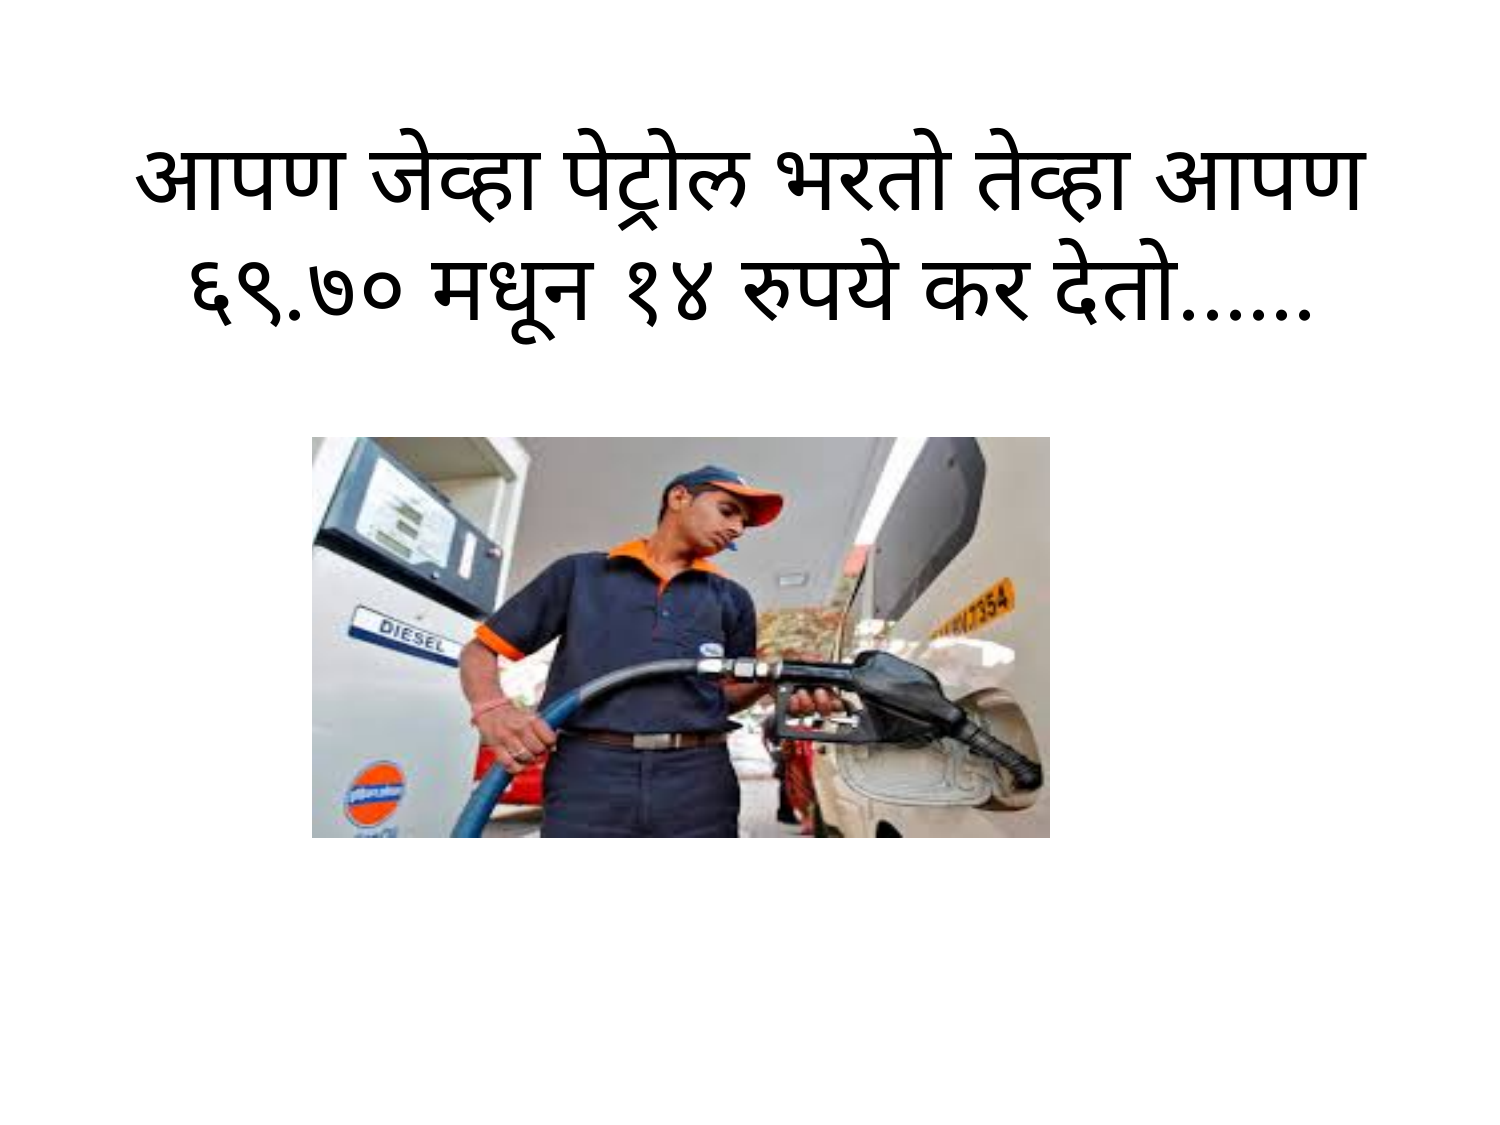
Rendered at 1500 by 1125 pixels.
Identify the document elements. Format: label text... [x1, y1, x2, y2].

title आपण जेव्हा पेट्रोल भरतो तेव्हा आपण ६९.७० मधून १४ रुपये कर देतो...... [75, 45, 1425, 413]
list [312, 437, 1051, 838]
